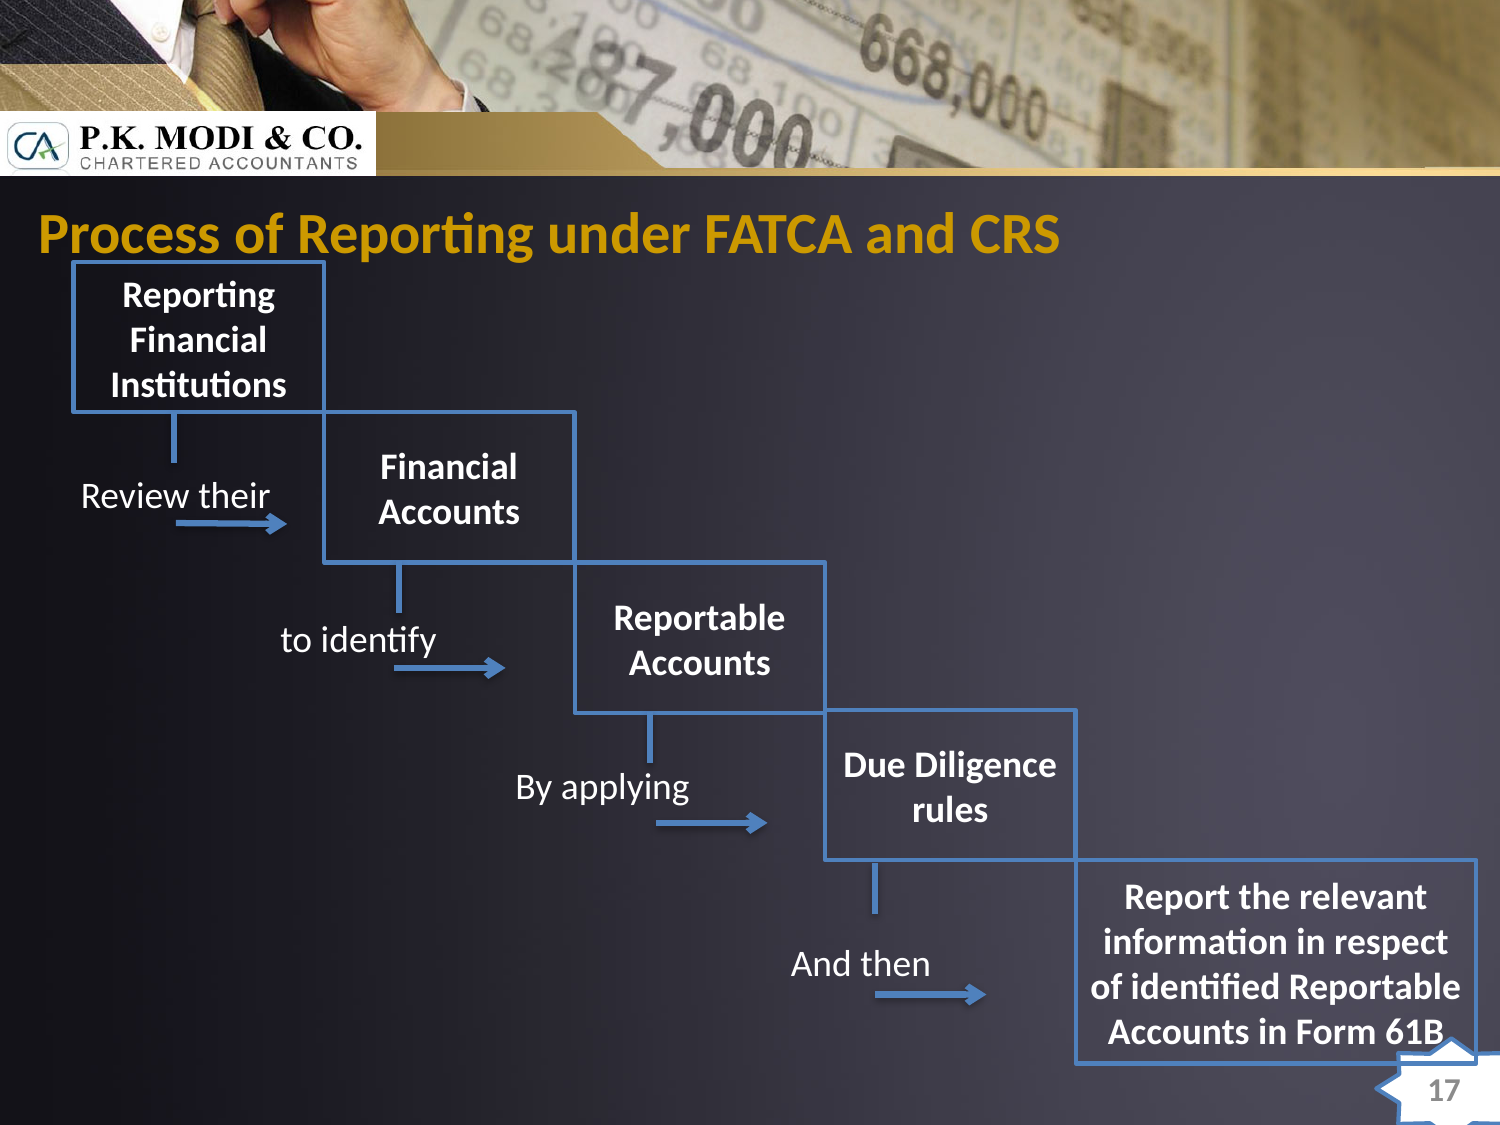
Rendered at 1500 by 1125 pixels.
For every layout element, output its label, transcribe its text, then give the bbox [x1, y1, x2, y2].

text_box [1396, 1051, 1500, 1125]
title Process of Reporting under FATCA and CRS [23, 186, 1324, 274]
text_box Review their [66, 463, 286, 523]
text_box And then [776, 931, 947, 992]
text_box Due Diligence rules [823, 708, 1078, 862]
text_box Reporting Financial Institutions [71, 260, 326, 414]
text_box Reportable Accounts [573, 560, 827, 715]
text_box By applying [500, 754, 705, 815]
text_box to identify [265, 607, 452, 668]
slide_number 17 [1125, 1066, 1476, 1119]
text_box Financial Accounts [322, 410, 577, 565]
picture [0, 0, 1500, 1125]
text_box Report the relevant information in respect of identified Reportable Accounts in Form 61B [1074, 858, 1478, 1066]
